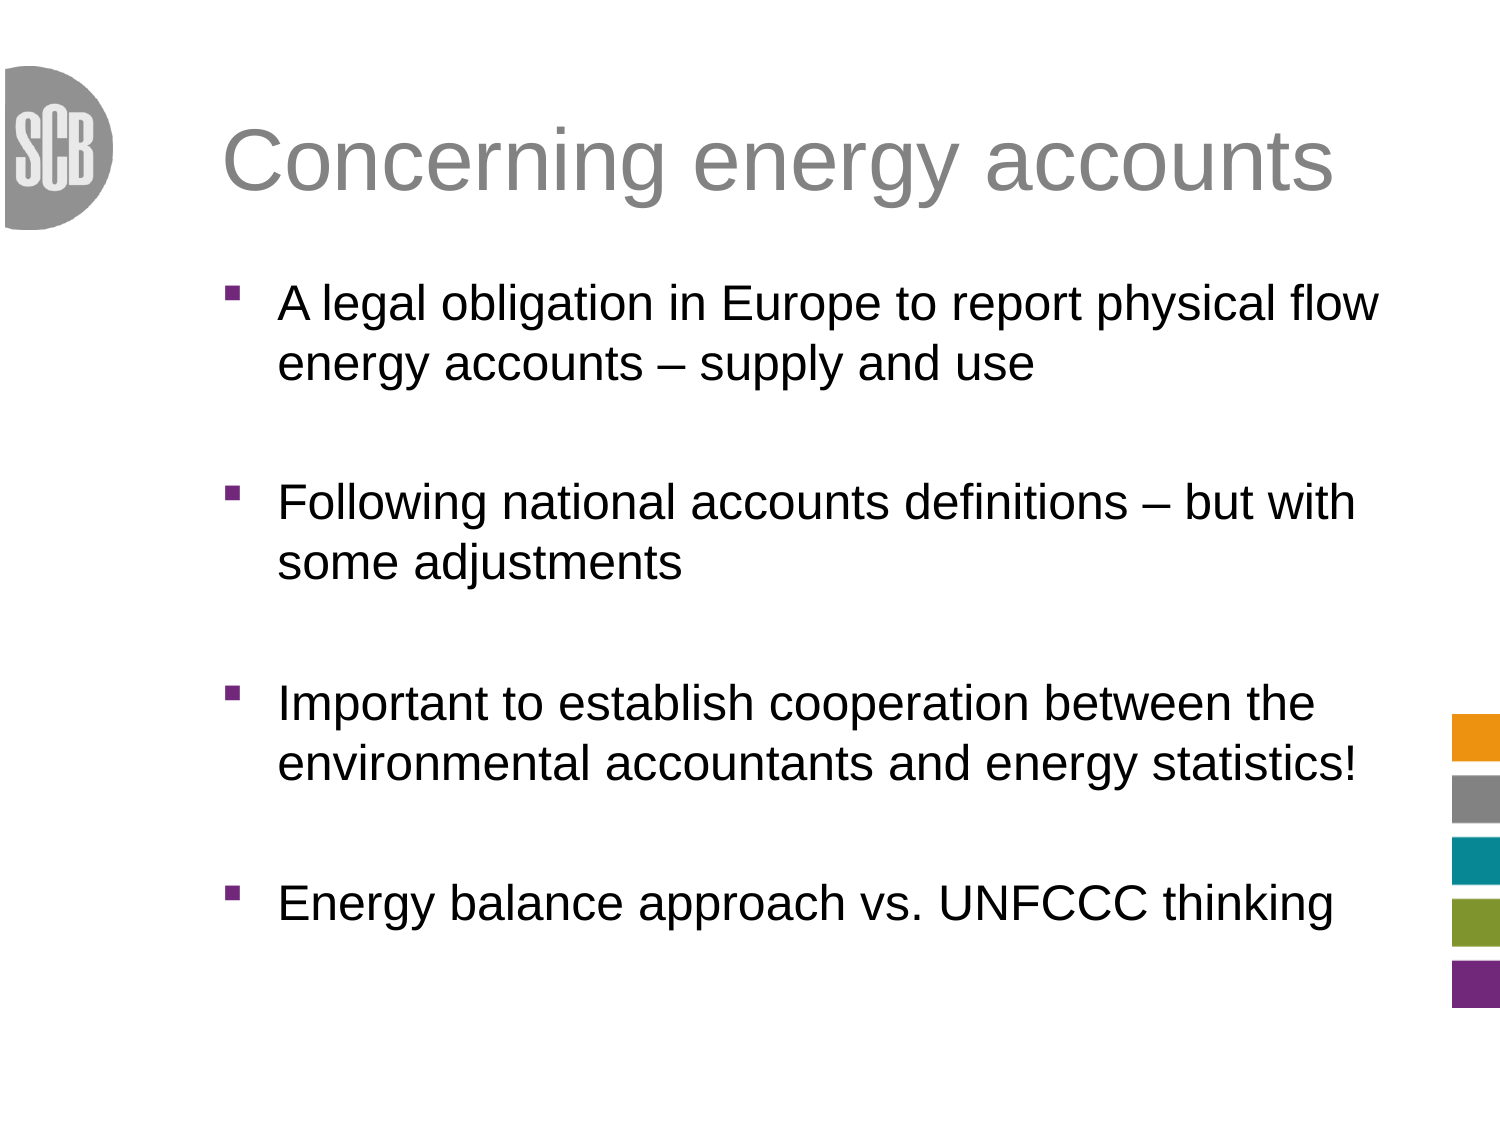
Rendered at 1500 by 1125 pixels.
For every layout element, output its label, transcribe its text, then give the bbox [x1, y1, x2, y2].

picture [5, 66, 113, 230]
title Concerning energy accounts [206, 62, 1425, 250]
picture [1452, 714, 1500, 1008]
list A legal obligation in Europe to report physical flow energy accounts – supply and use Following national accounts definitions – but with some adjustments Important to establish cooperation between the environmental accountants and energy statistics! Energy balance approach vs. UNFCCC thinking [206, 262, 1425, 1005]
